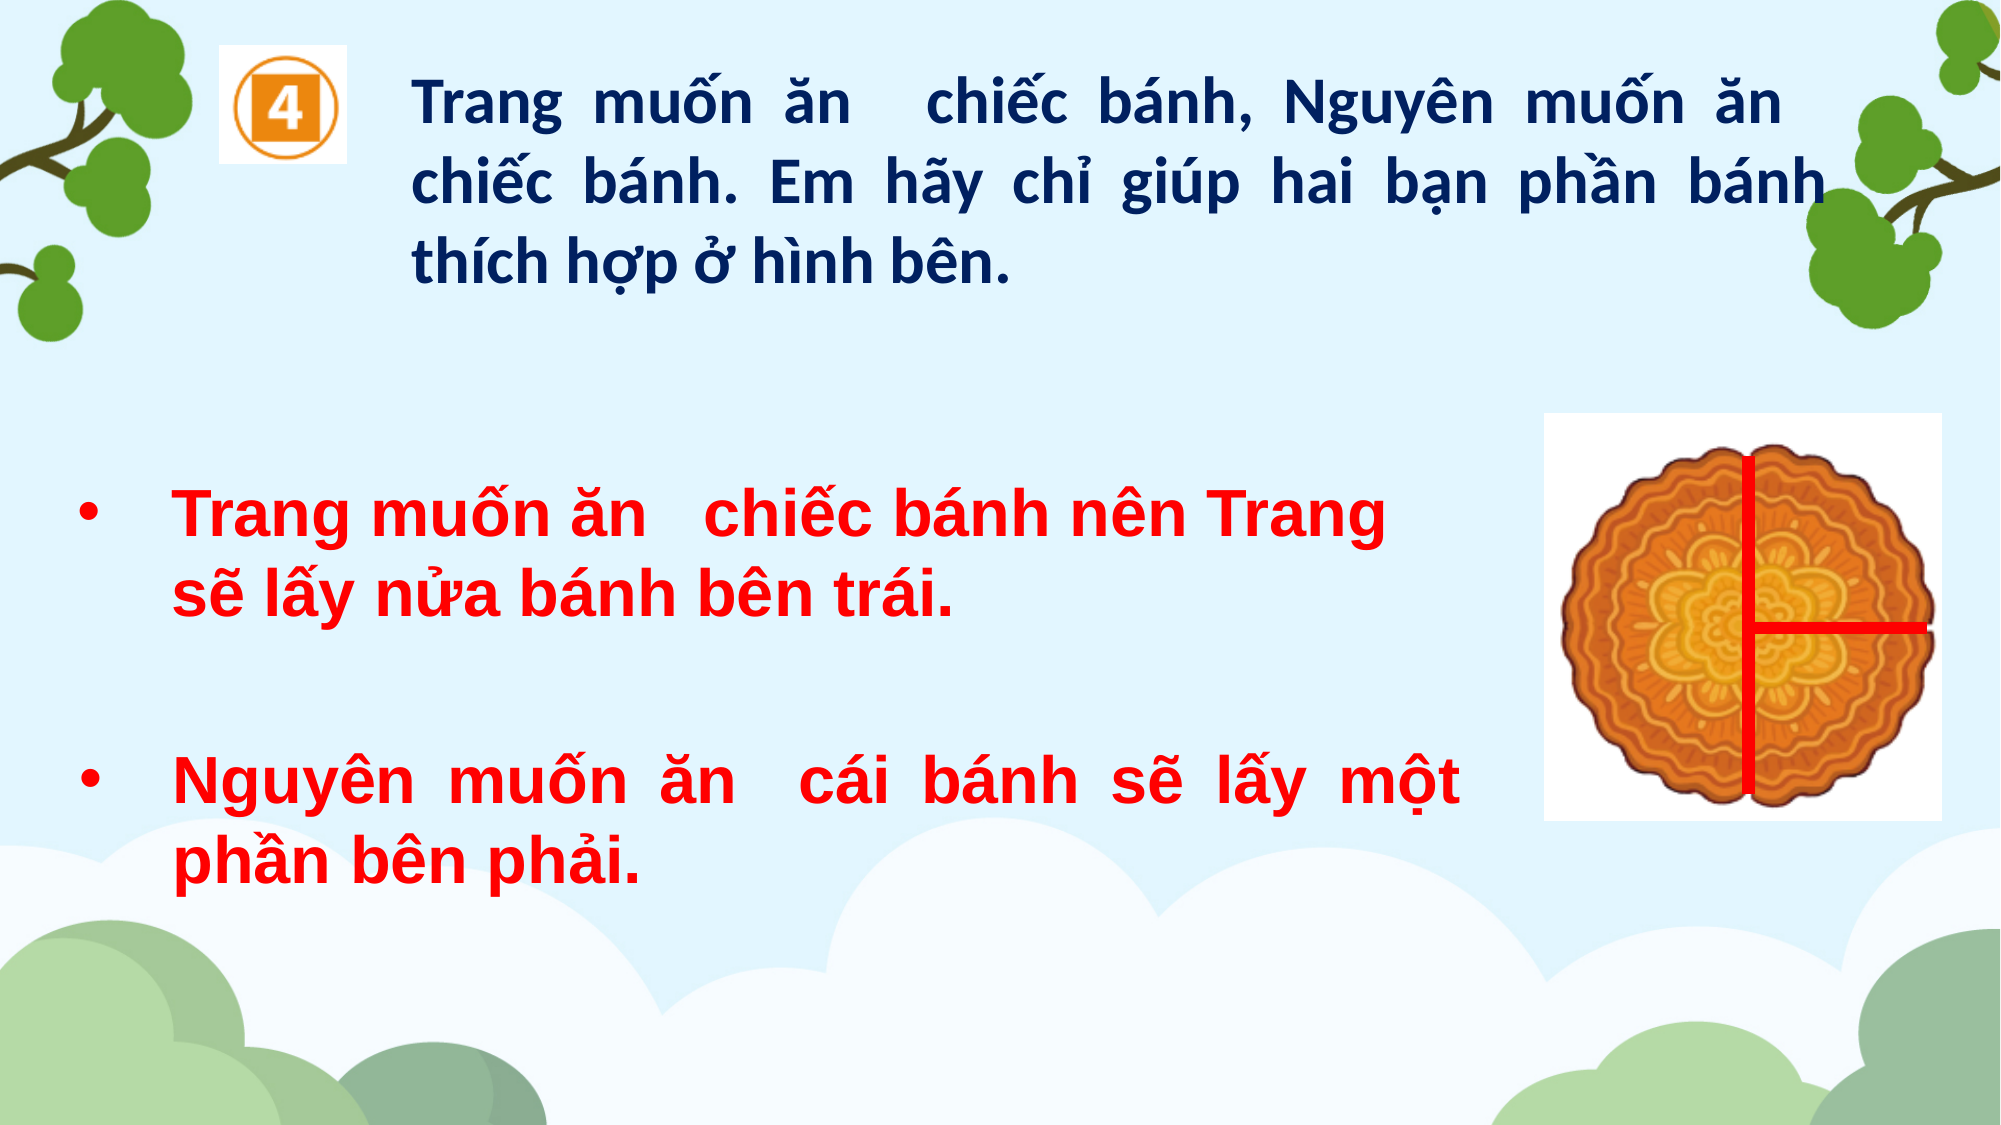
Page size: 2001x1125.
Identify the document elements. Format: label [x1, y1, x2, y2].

text_box [1746, 455, 1927, 629]
picture [0, 0, 2001, 1125]
